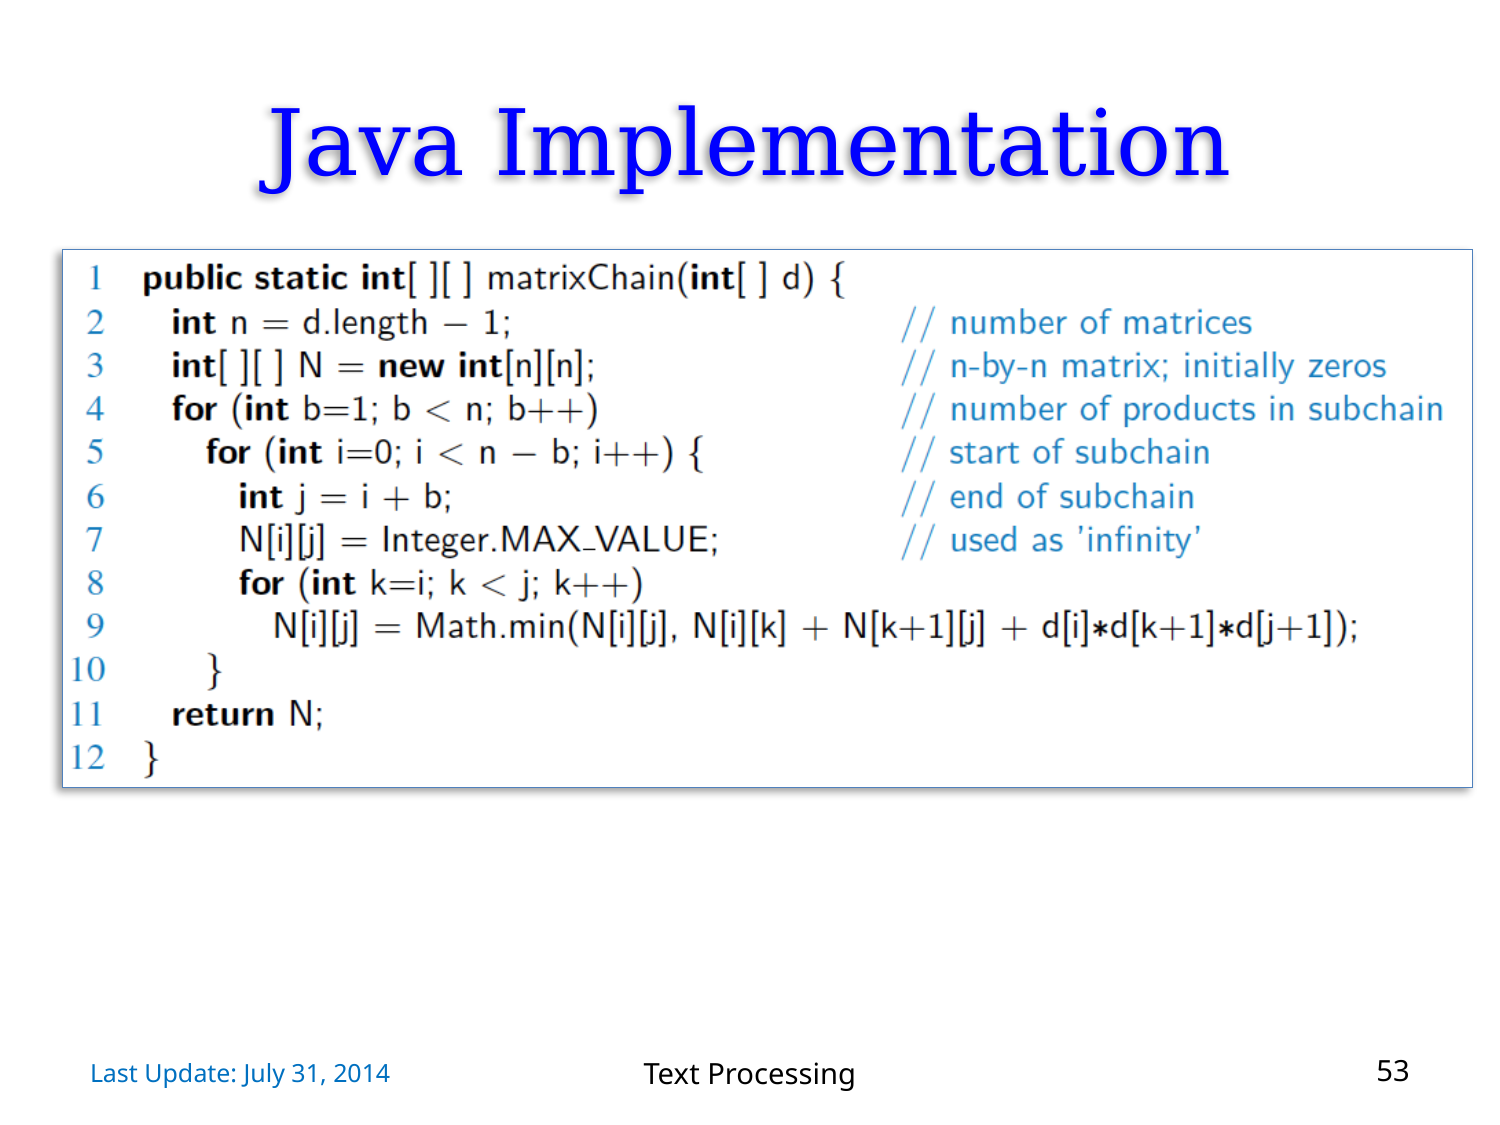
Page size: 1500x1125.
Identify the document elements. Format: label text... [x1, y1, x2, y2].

footer Text Processing [512, 1042, 988, 1103]
picture [62, 249, 1474, 788]
slide_number 53 [1074, 1042, 1425, 1103]
title Java Implementation [75, 45, 1425, 233]
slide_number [75, 1042, 425, 1103]
